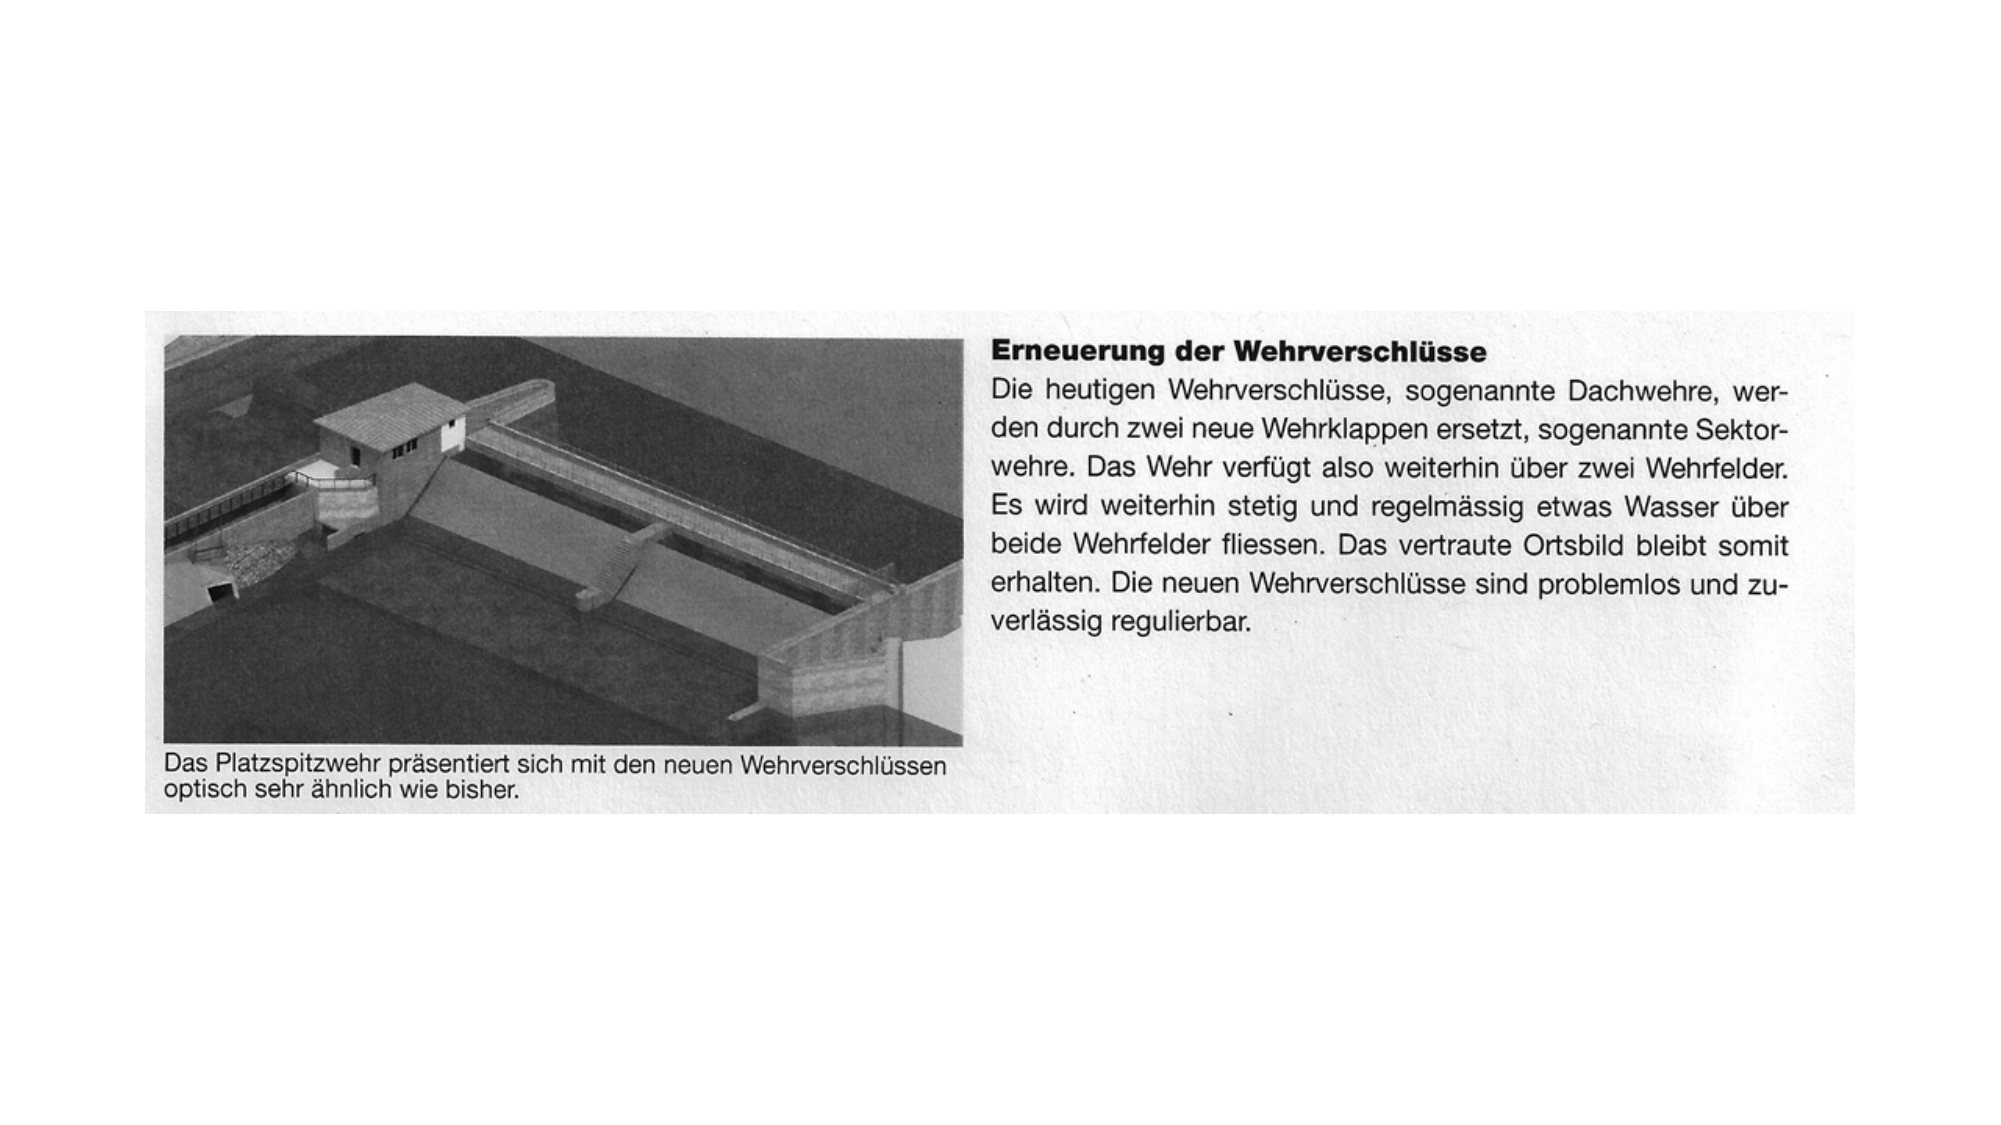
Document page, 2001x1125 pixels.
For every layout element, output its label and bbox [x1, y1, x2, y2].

picture [145, 311, 1855, 814]
